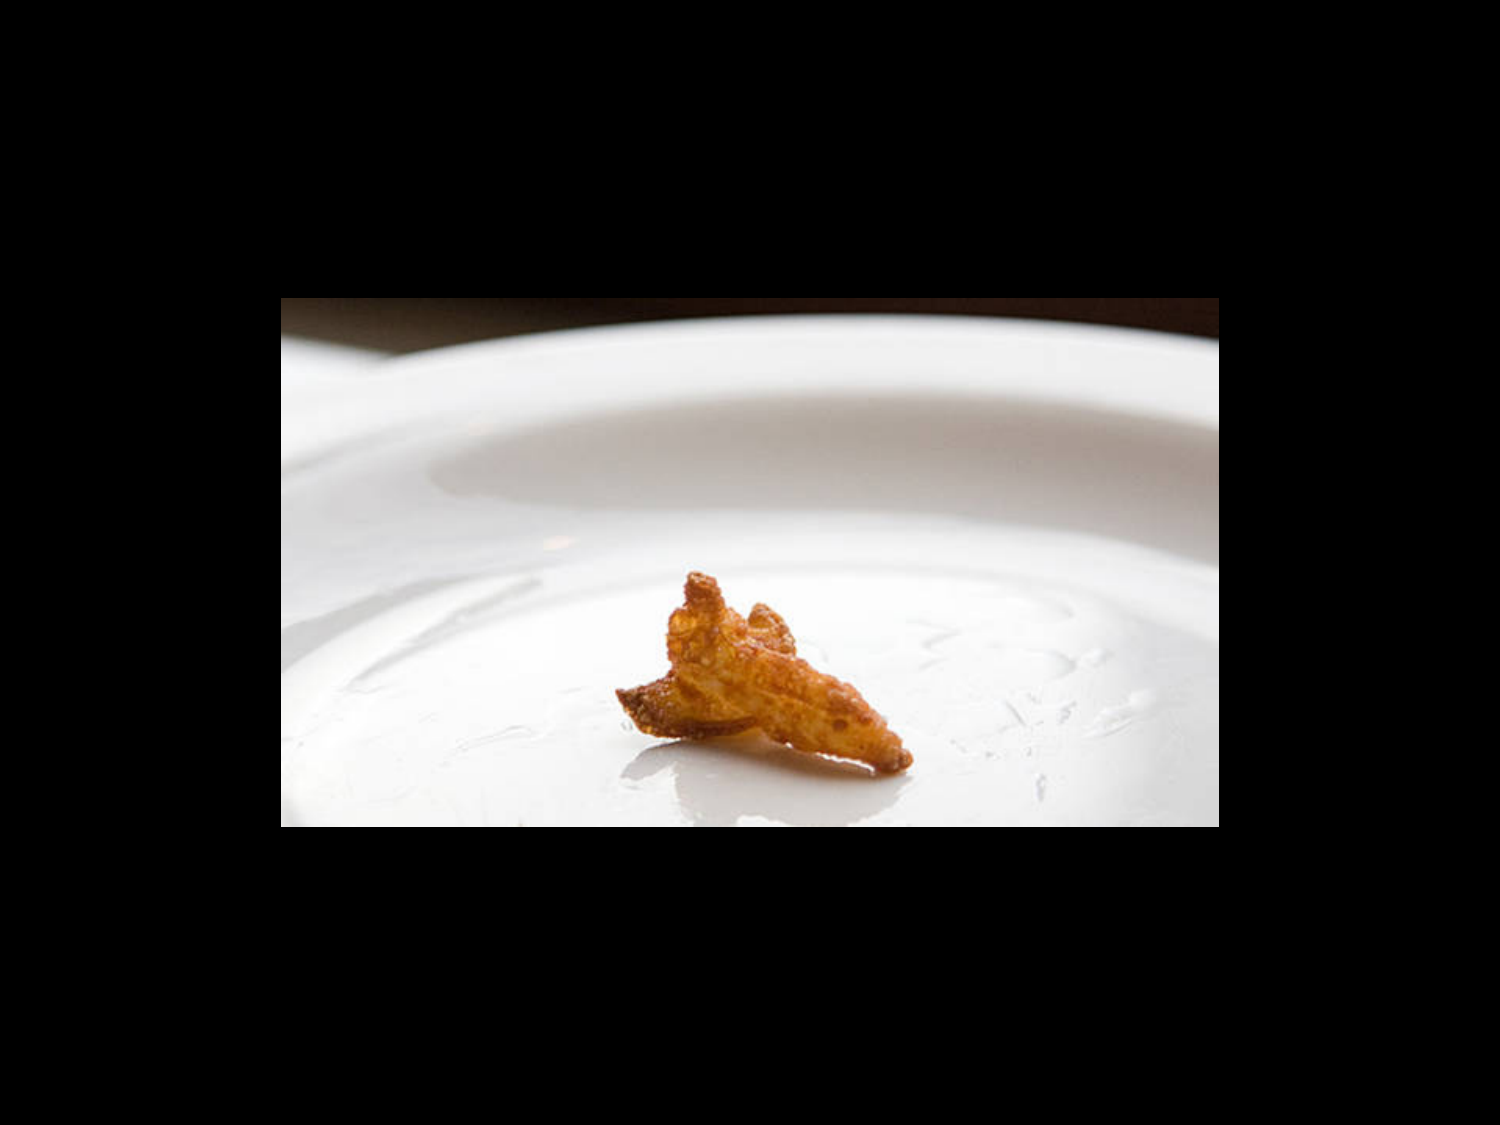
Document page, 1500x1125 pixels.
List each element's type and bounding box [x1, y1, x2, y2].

picture [281, 298, 1219, 827]
